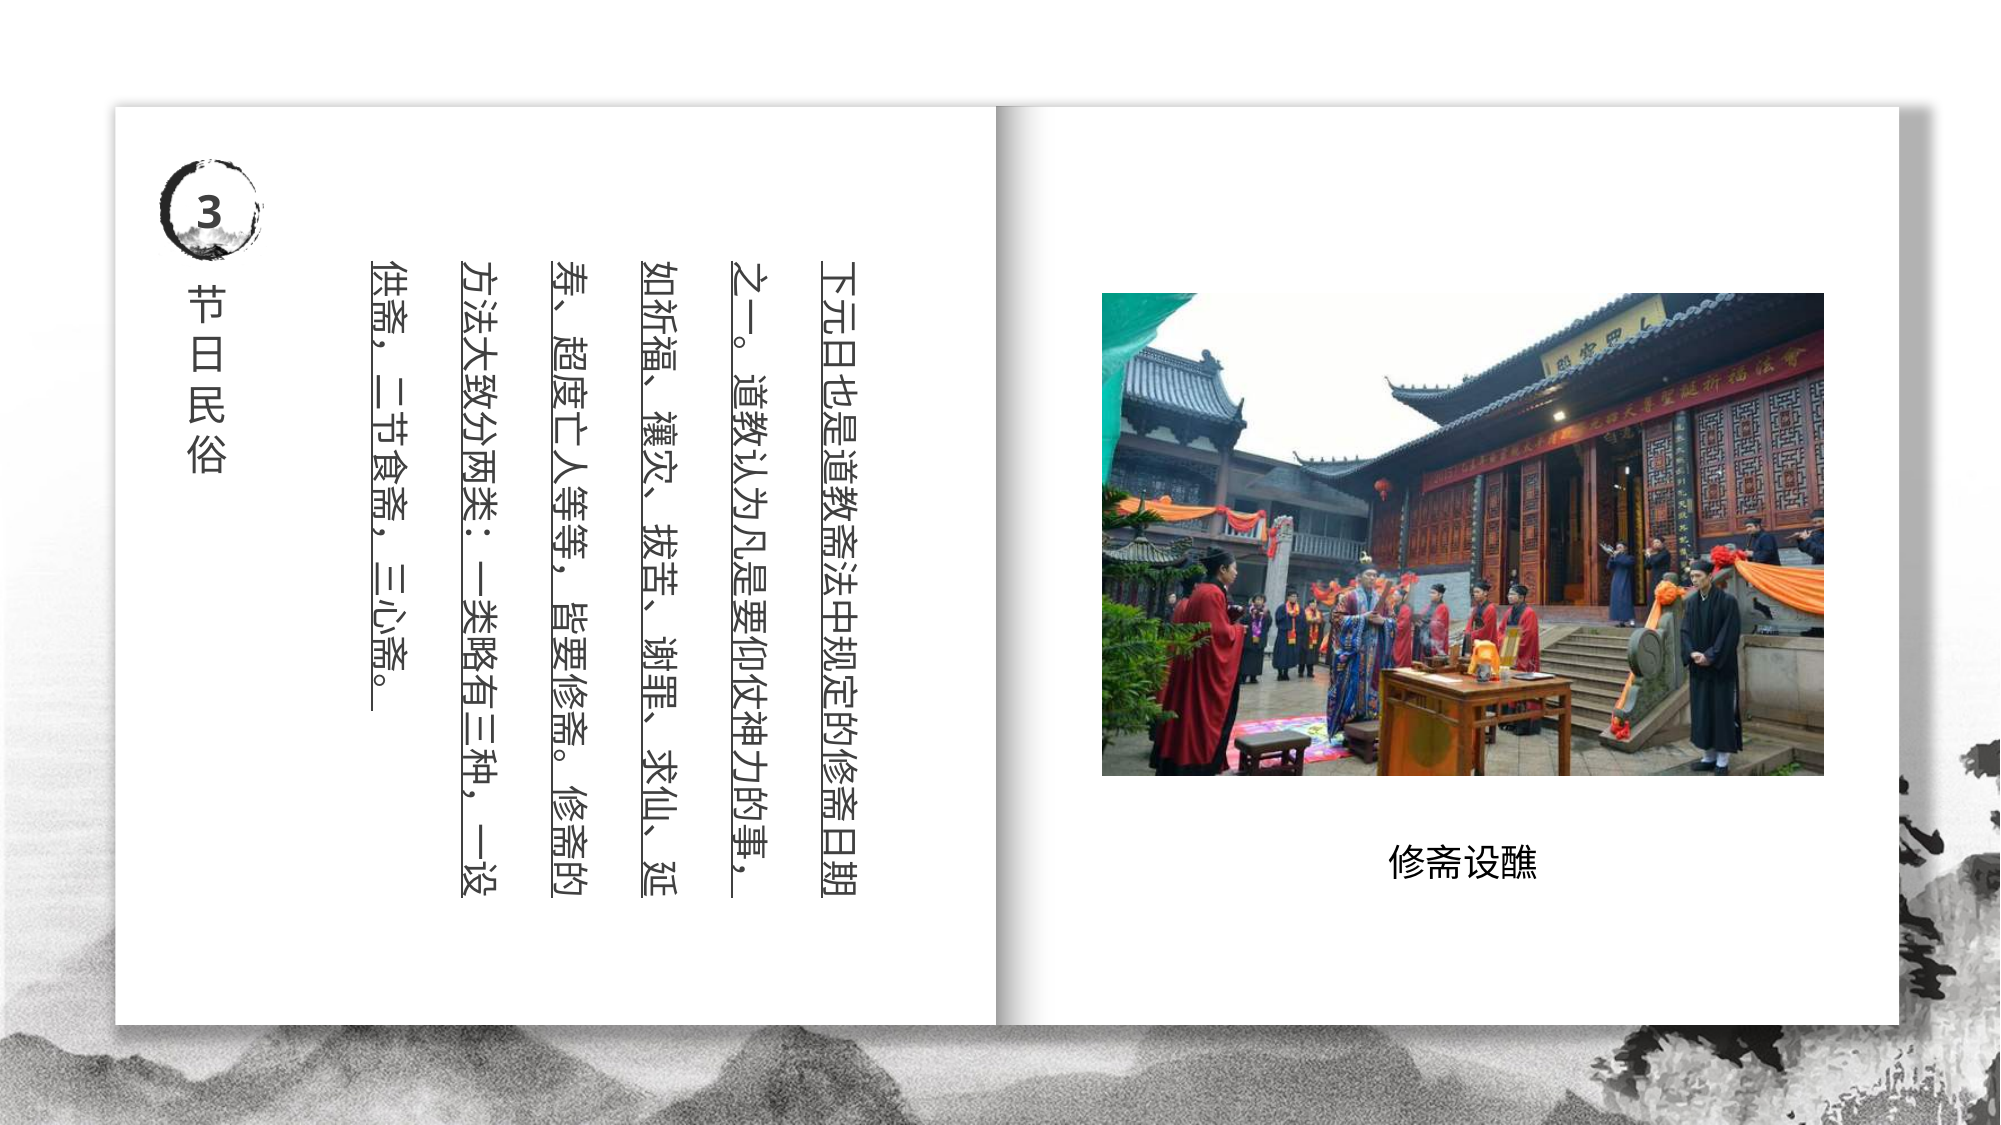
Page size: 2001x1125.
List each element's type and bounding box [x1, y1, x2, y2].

text_box [115, 106, 1900, 1025]
picture [0, 1, 2000, 1125]
text_box [151, 145, 270, 271]
